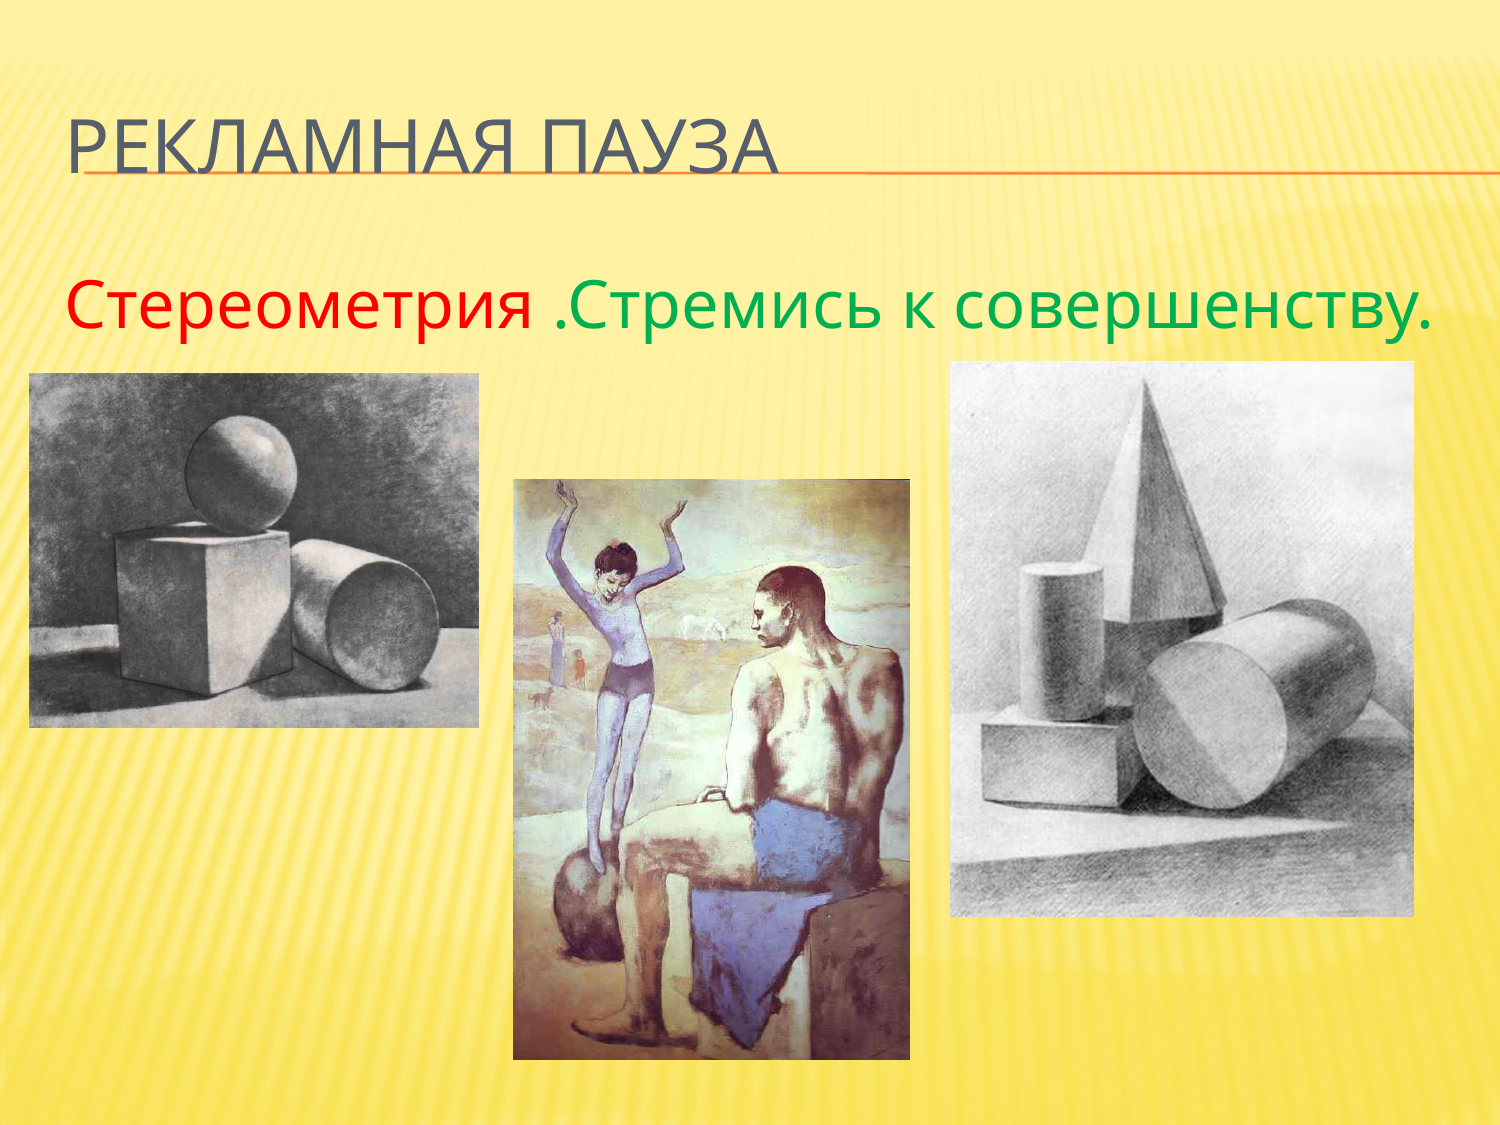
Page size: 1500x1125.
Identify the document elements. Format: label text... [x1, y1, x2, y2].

picture [513, 479, 910, 1060]
title Рекламная пауза [50, 75, 1475, 213]
list Стереометрия .Стремись к совершенству. [50, 254, 1475, 998]
picture [950, 361, 1414, 917]
picture [29, 373, 479, 729]
